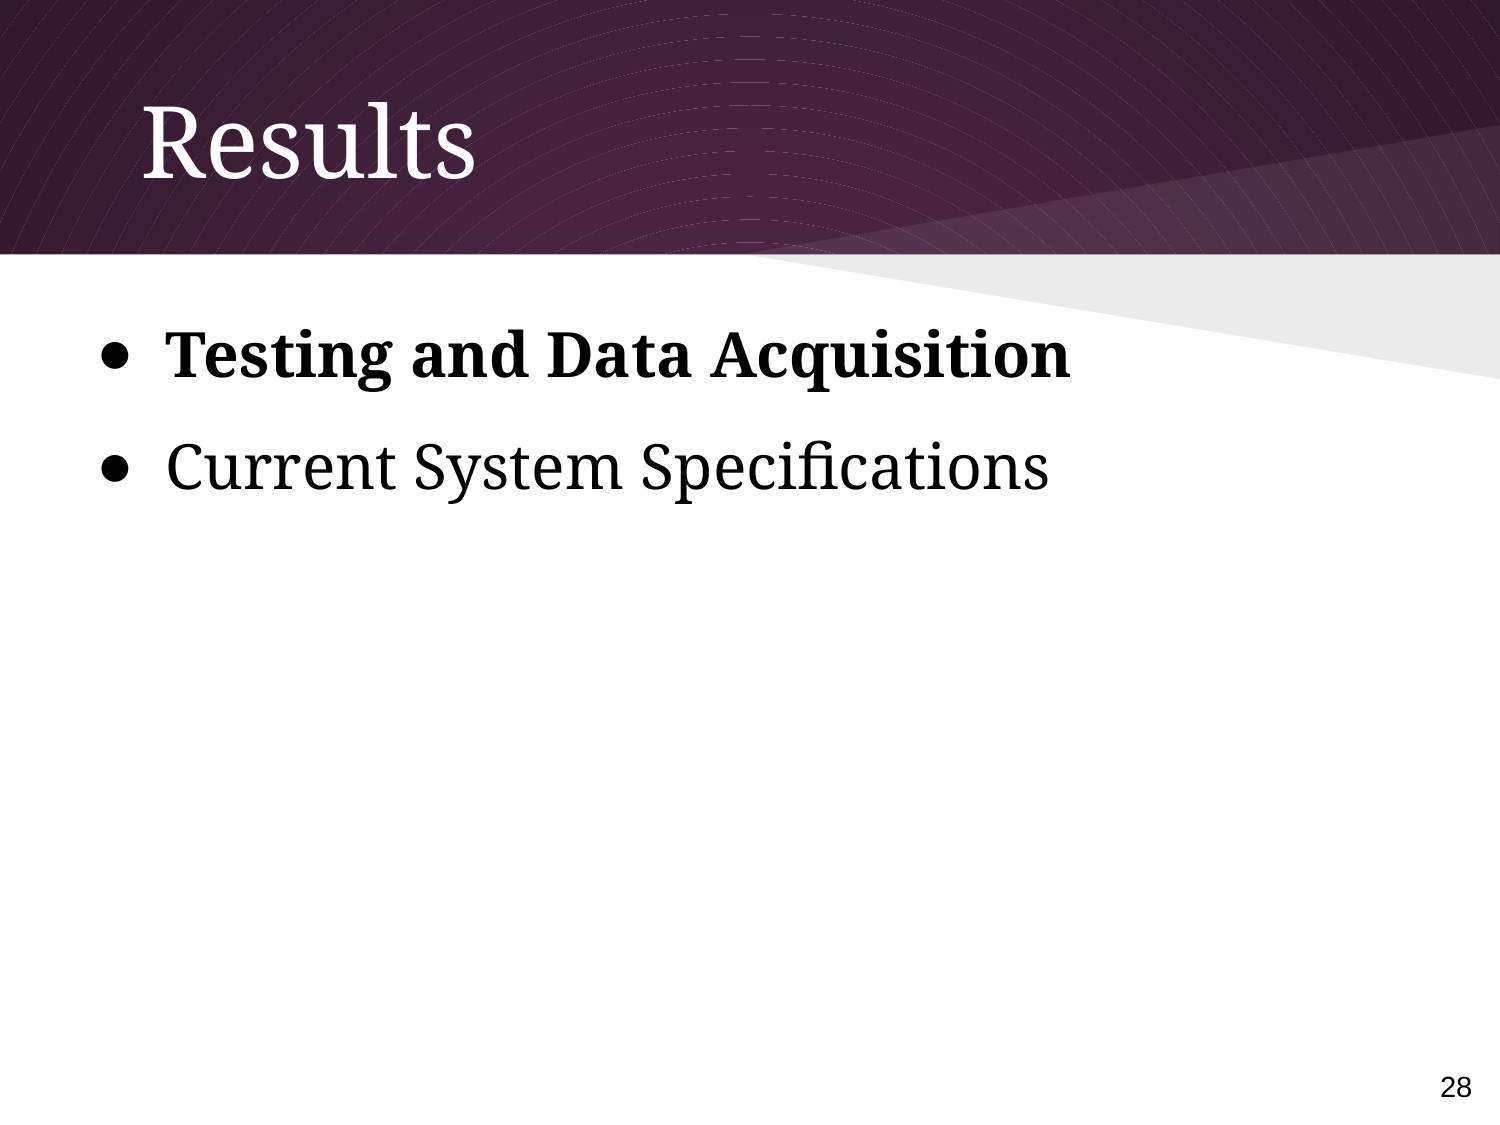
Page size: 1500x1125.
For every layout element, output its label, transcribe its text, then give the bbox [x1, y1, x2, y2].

title Results [75, 45, 1425, 233]
list Testing and Data Acquisition Current System Specifications [75, 262, 1425, 1078]
text_box 28 [1425, 1053, 1491, 1121]
